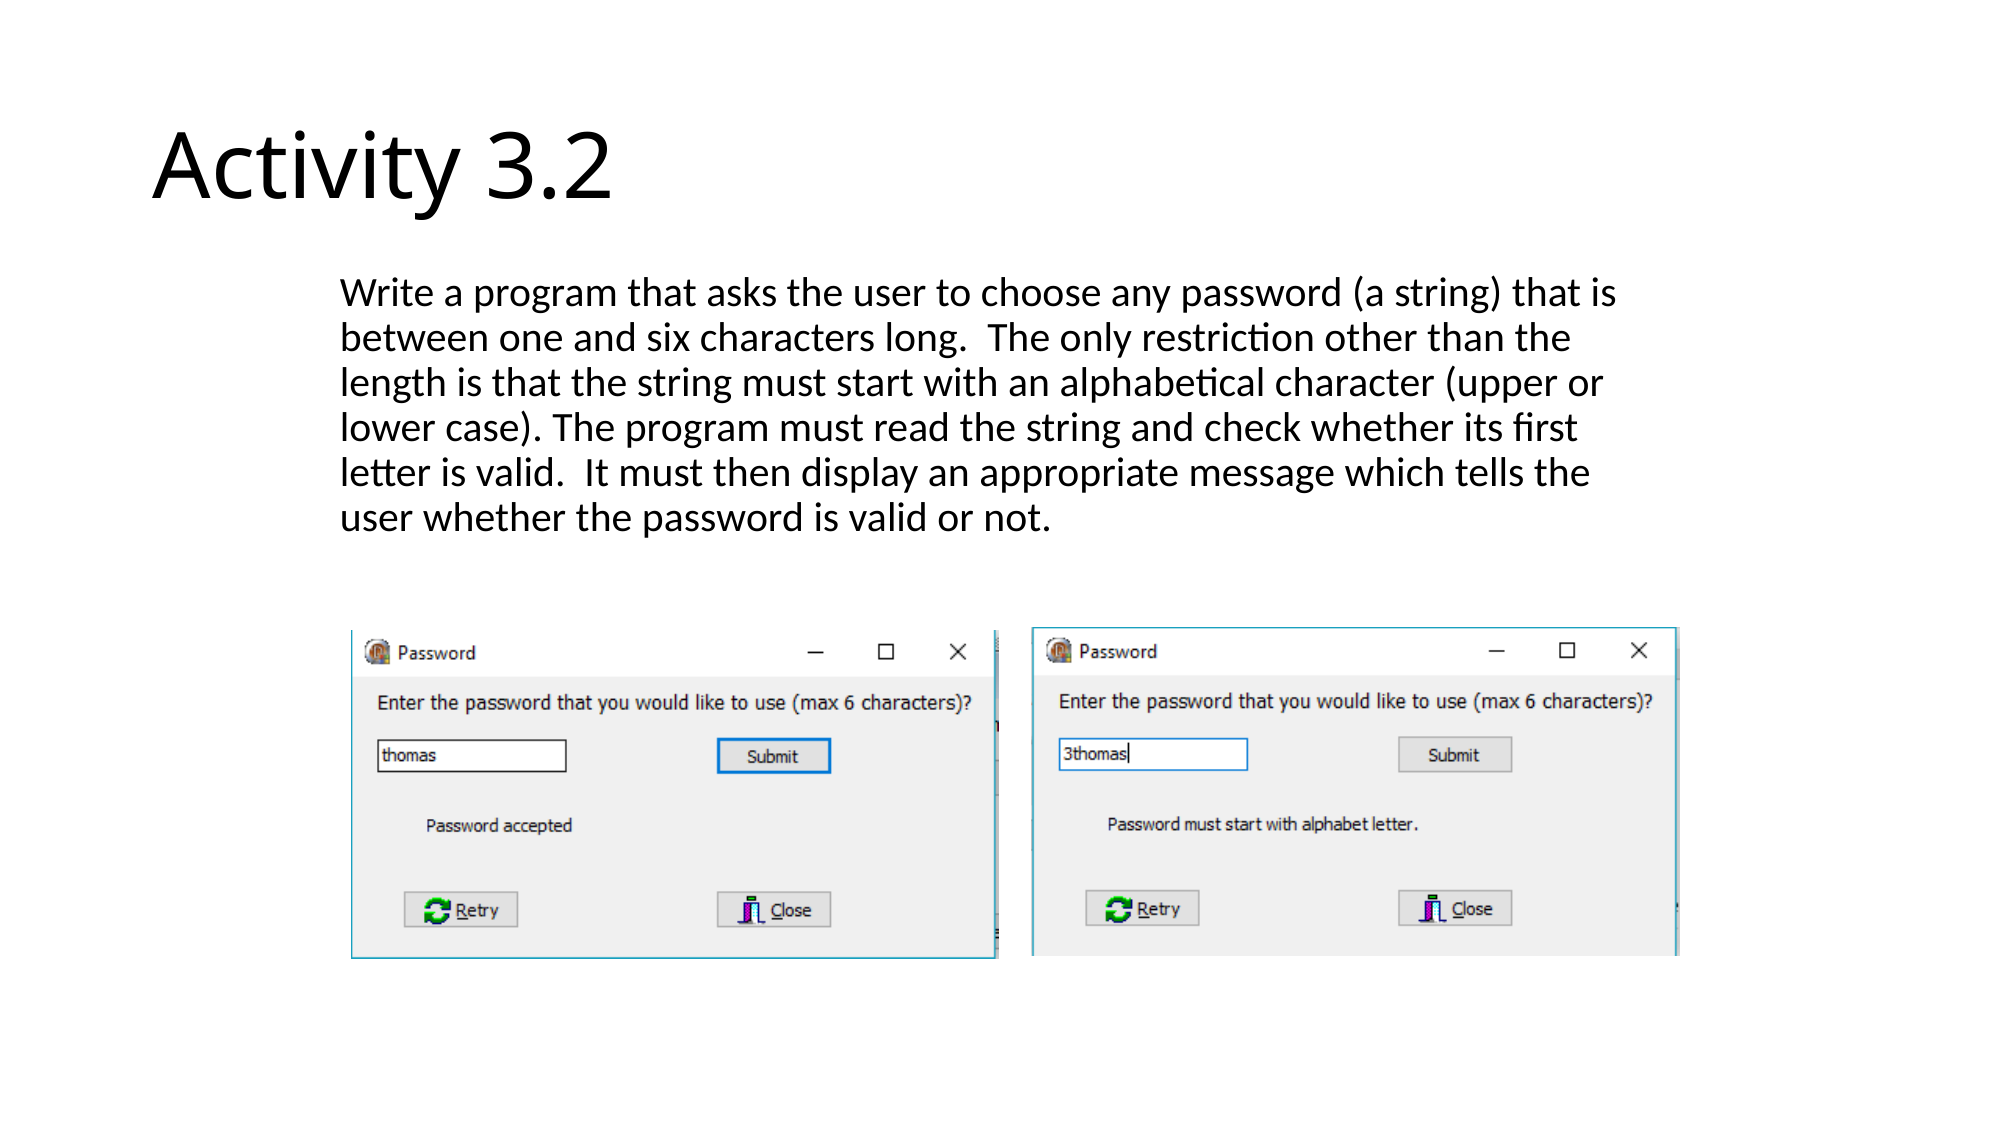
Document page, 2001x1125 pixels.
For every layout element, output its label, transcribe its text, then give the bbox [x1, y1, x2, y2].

title Activity 3.2 [137, 59, 1863, 278]
list Write a program that asks the user to choose any password (a string) that is between one and six characters long. The only restriction other than the length is that the string must start with an alphabetical character (upper or lower case). The program must read the string and check whether its first letter is valid. It must then display an appropriate message which tells the user whether the password is valid or not. [324, 262, 1675, 598]
picture [1031, 627, 1680, 956]
picture [351, 630, 999, 959]
